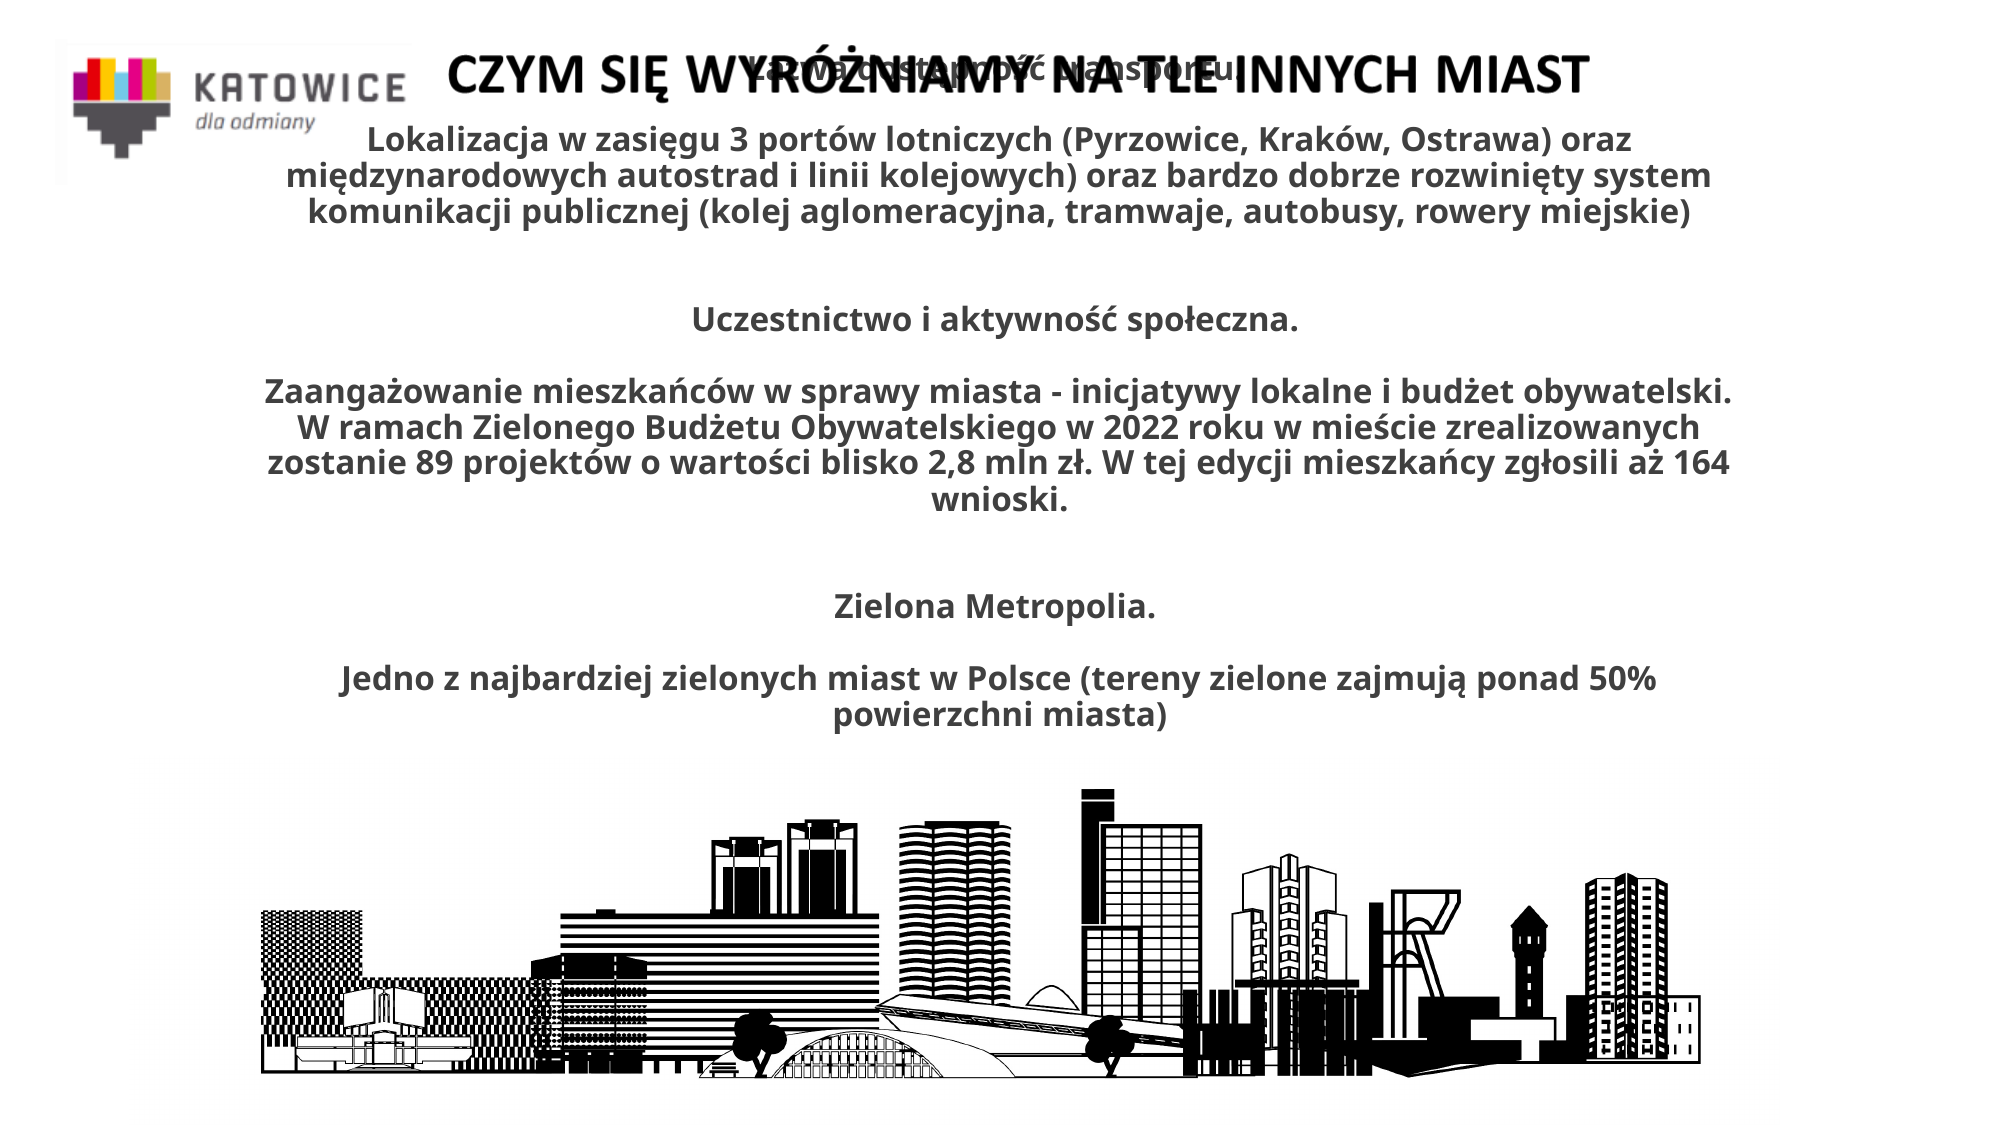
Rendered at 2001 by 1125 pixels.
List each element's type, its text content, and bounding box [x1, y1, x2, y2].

title Łatwa dostępność transportu. Lokalizacja w zasięgu 3 portów lotniczych (Pyrzowice, Kraków, Ostrawa) oraz międzynarodowych autostrad i linii kolejowych) oraz bardzo dobrze rozwinięty system komunikacji publicznej (kolej aglomeracyjna, tramwaje, autobusy, rowery miejskie) Uczestnictwo i aktywność społeczna. Zaangażowanie mieszkańców w sprawy miasta - inicjatywy lokalne i budżet obywatelski. W ramach Zielonego Budżetu Obywatelskiego w 2022 roku w mieście zrealizowanych zostanie 89 projektów o wartości blisko 2,8 mln zł. W tej edycji mieszkańcy zgłosili aż 164 wnioski. Zielona Metropolia. Jedno z najbardziej zielonych miast w Polsce (tereny zielone zajmują ponad 50% powierzchni miasta) [249, 123, 1750, 755]
picture [55, 20, 1722, 186]
picture [129, 755, 1780, 1125]
